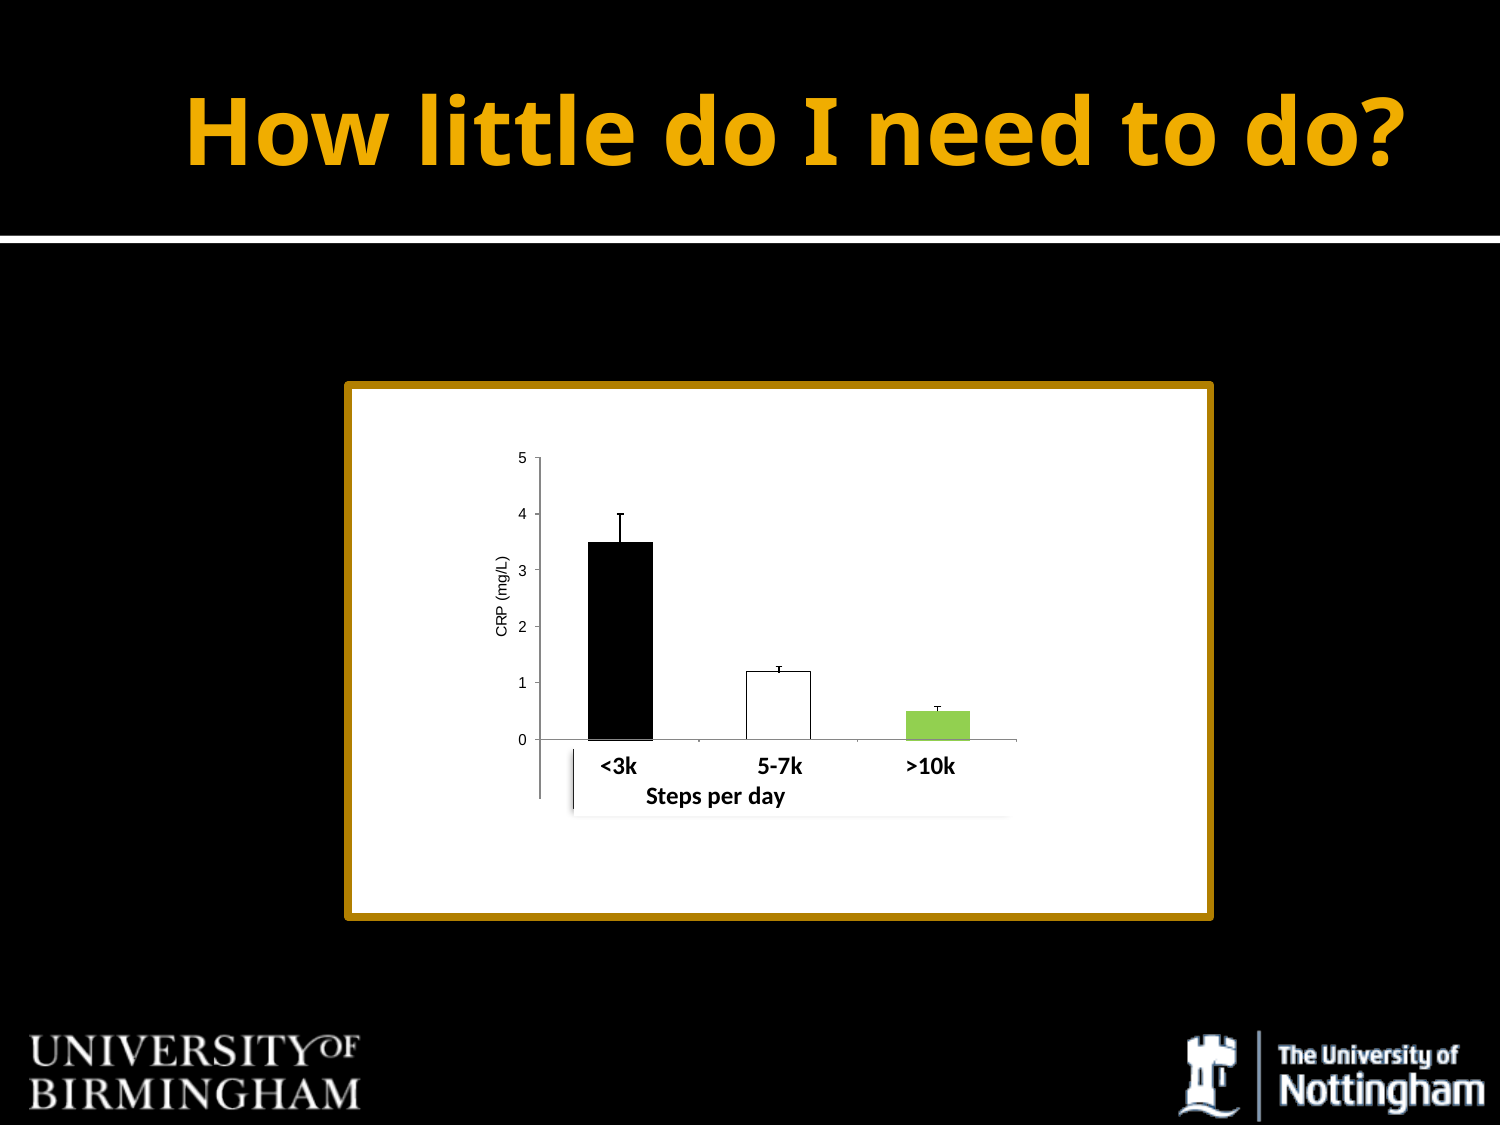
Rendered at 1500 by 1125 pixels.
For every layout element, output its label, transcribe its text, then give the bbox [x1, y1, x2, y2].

picture [1139, 986, 1495, 1125]
picture [29, 1023, 411, 1111]
text_box [344, 381, 1214, 921]
title How little do I need to do? [167, 24, 1500, 231]
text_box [475, 438, 1155, 818]
